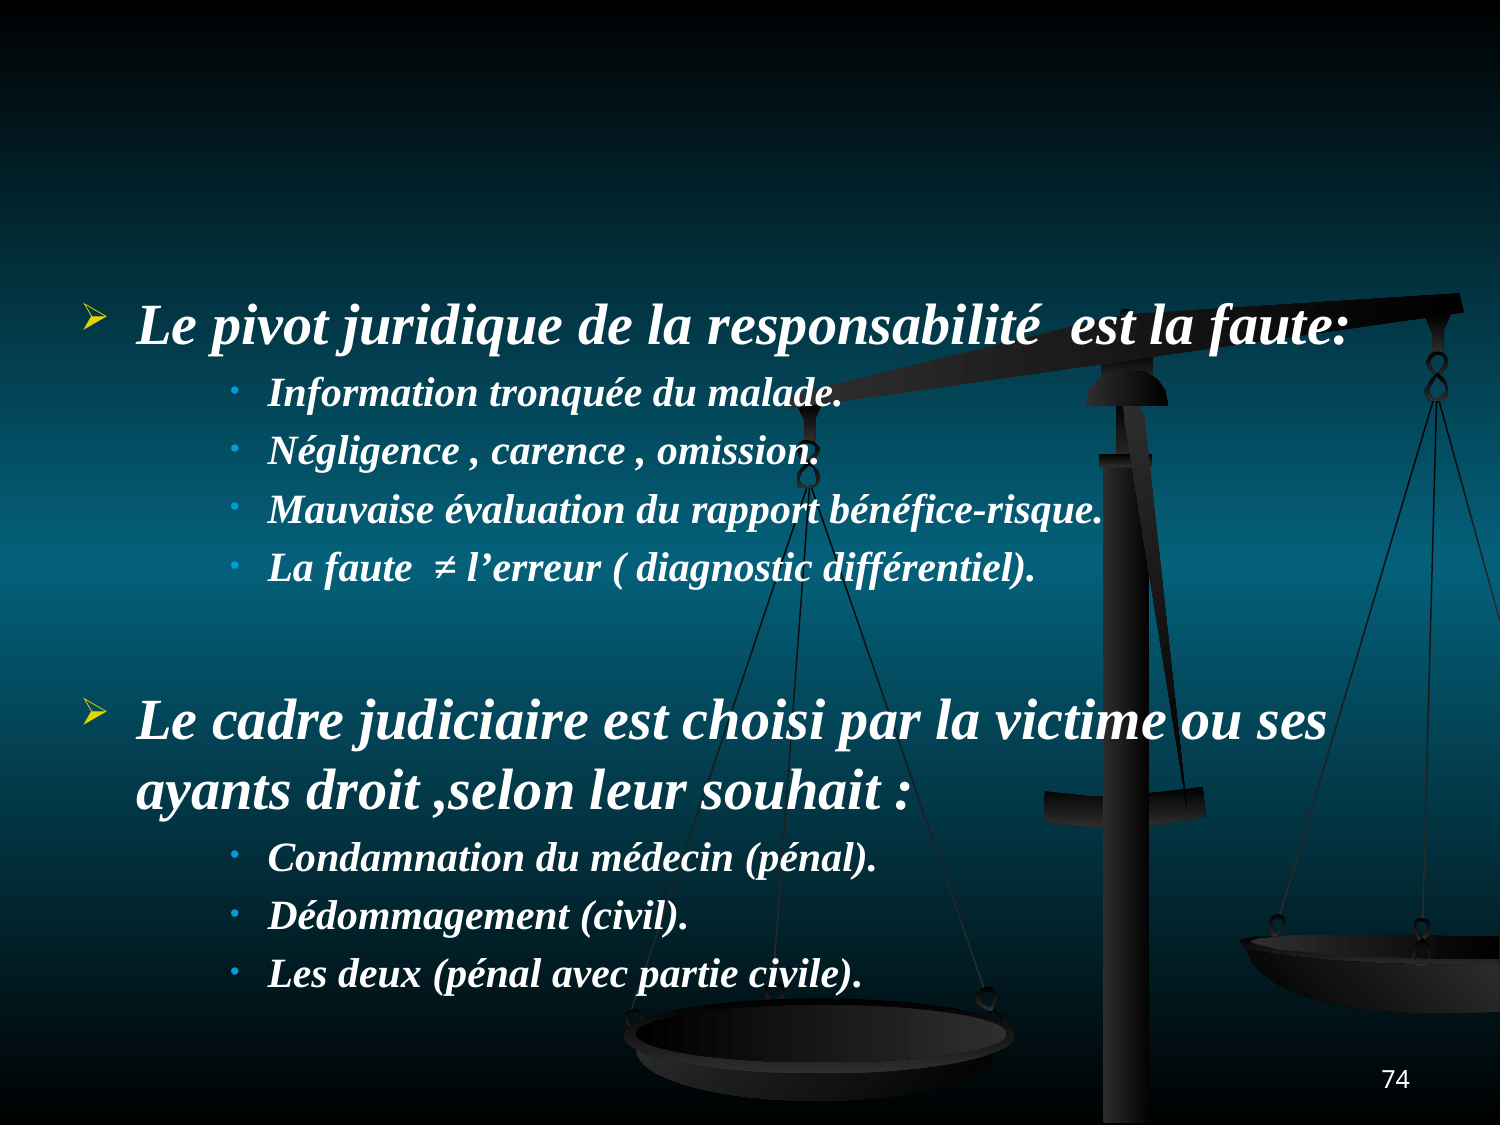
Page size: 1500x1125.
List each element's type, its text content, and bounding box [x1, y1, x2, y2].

slide_number 74 [1074, 1029, 1426, 1106]
list Le pivot juridique de la responsabilité est la faute: Information tronquée du malade. Négligence , carence , omission. Mauvaise évaluation du rapport bénéfice-risque. La faute ≠ l’erreur ( diagnostic différentiel). Le cadre judiciaire est choisi par la victime ou ses ayants droit ,selon leur souhait : Condamnation du médecin (pénal). Dédommagement (civil). Les deux (pénal avec partie civile). [64, 278, 1416, 1047]
